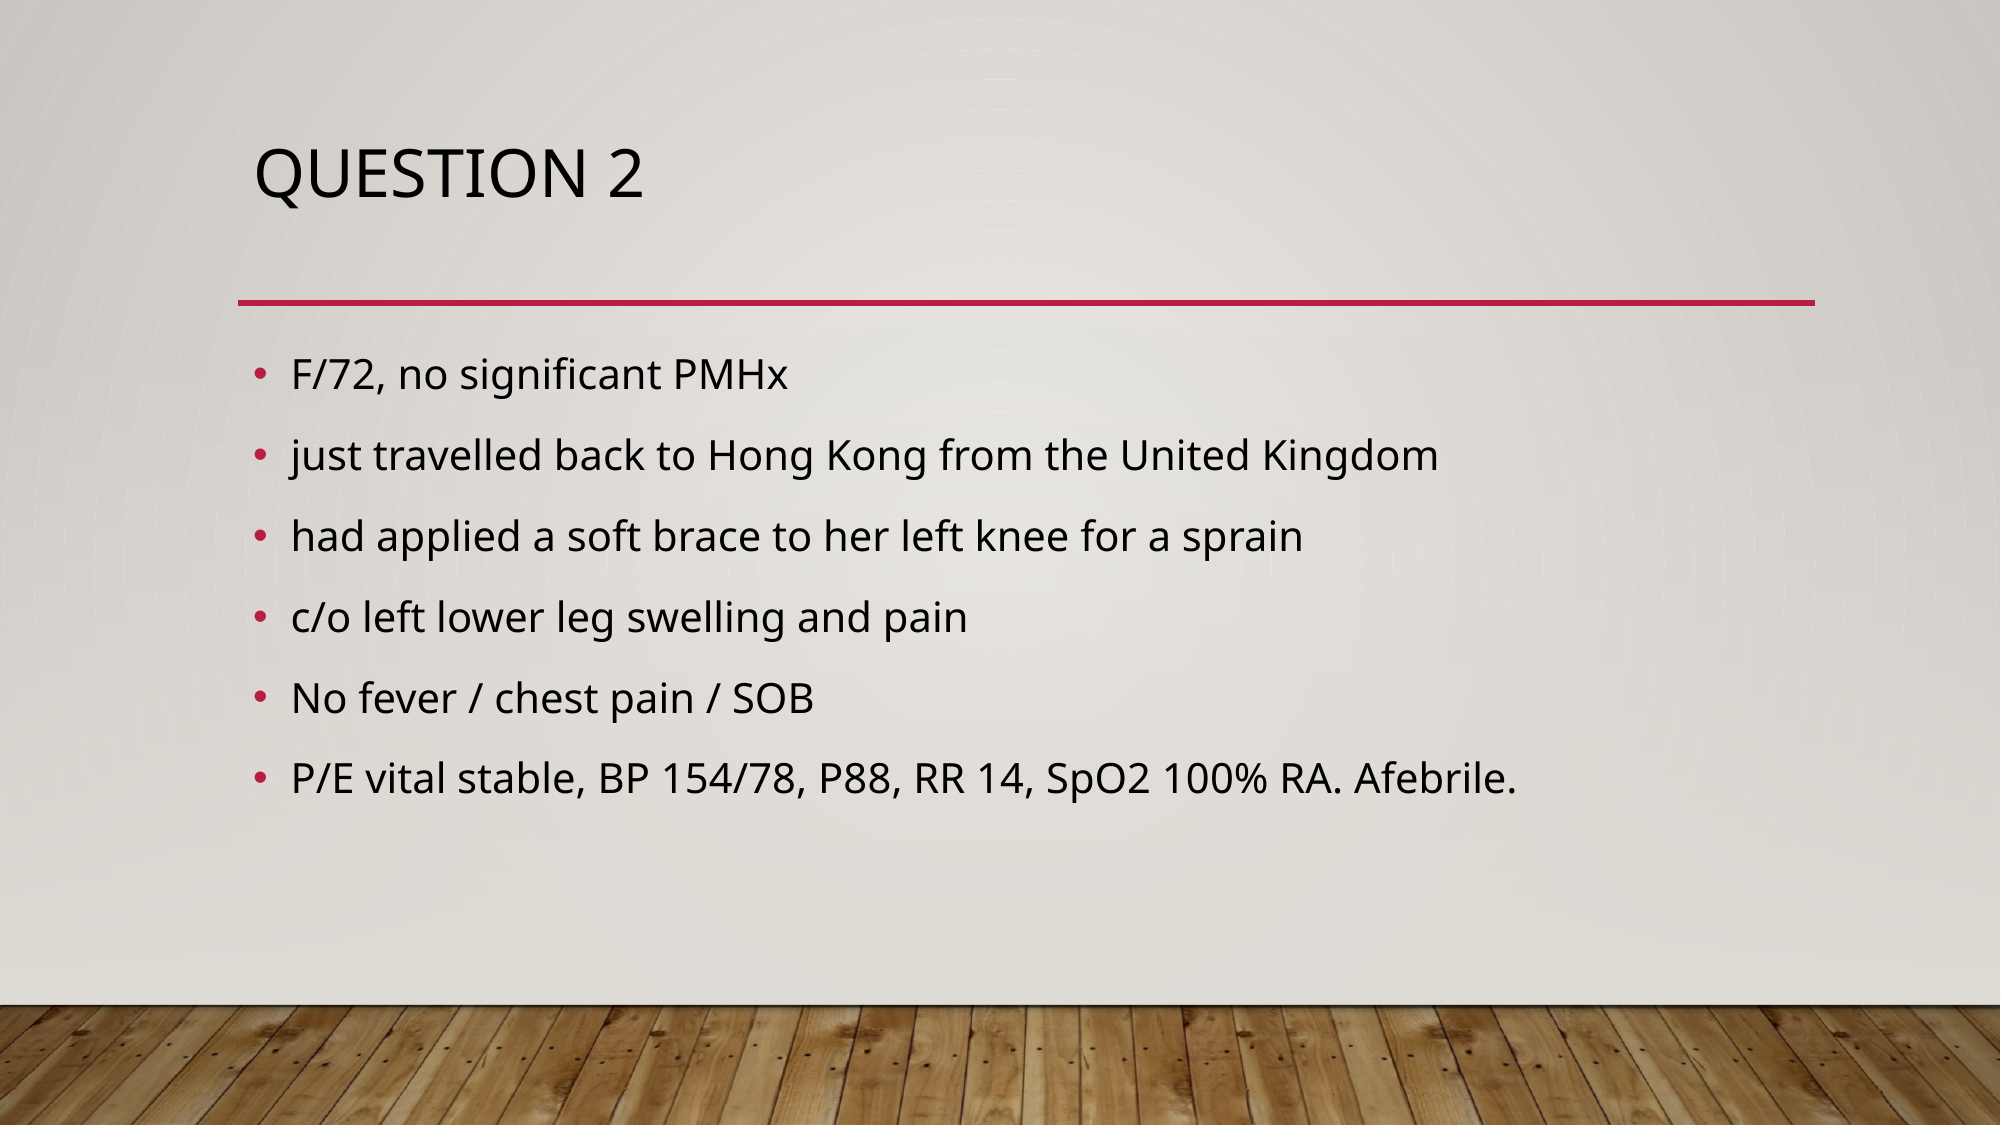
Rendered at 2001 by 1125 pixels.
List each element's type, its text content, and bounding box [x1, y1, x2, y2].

picture [0, 1005, 2000, 1125]
title Question 2 [238, 131, 1814, 305]
list F/72, no significant PMHx just travelled back to Hong Kong from the United Kingdom had applied a soft brace to her left knee for a sprain c/o left lower leg swelling and pain No fever / chest pain / SOB P/E vital stable, BP 154/78, P88, RR 14, SpO2 100% RA. Afebrile. [238, 330, 1814, 897]
